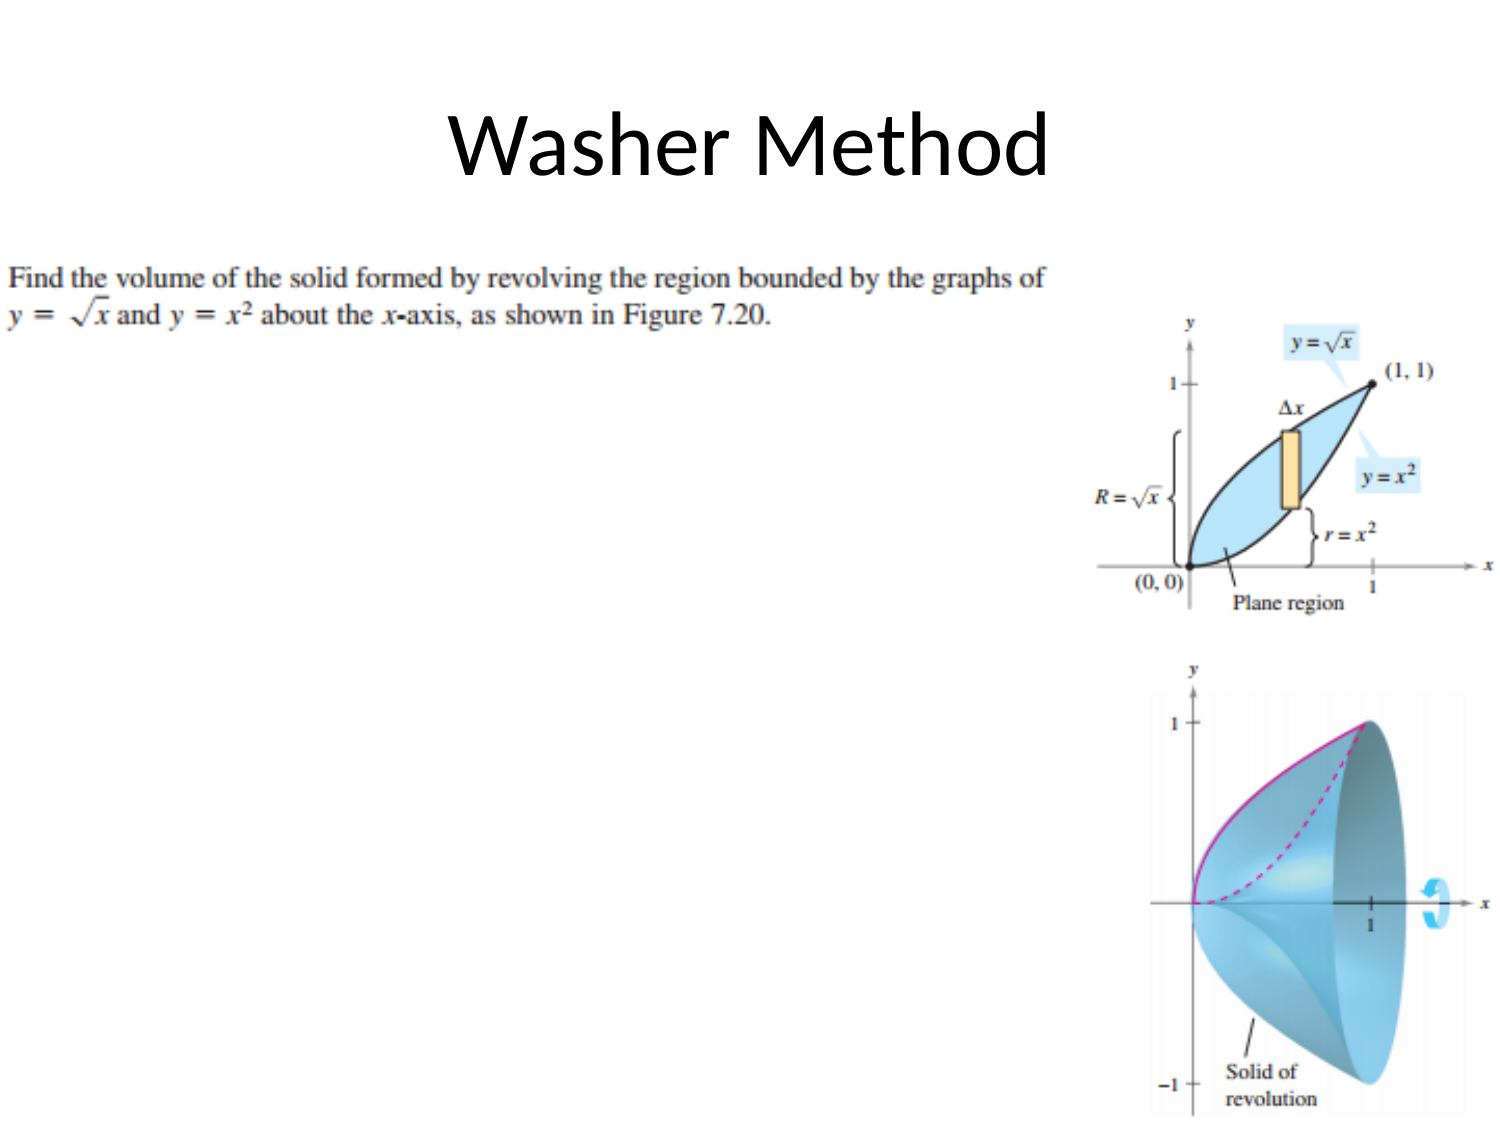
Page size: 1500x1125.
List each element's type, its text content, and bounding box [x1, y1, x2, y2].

picture [0, 249, 1064, 351]
title Washer Method [75, 45, 1425, 233]
picture [1074, 301, 1500, 1125]
